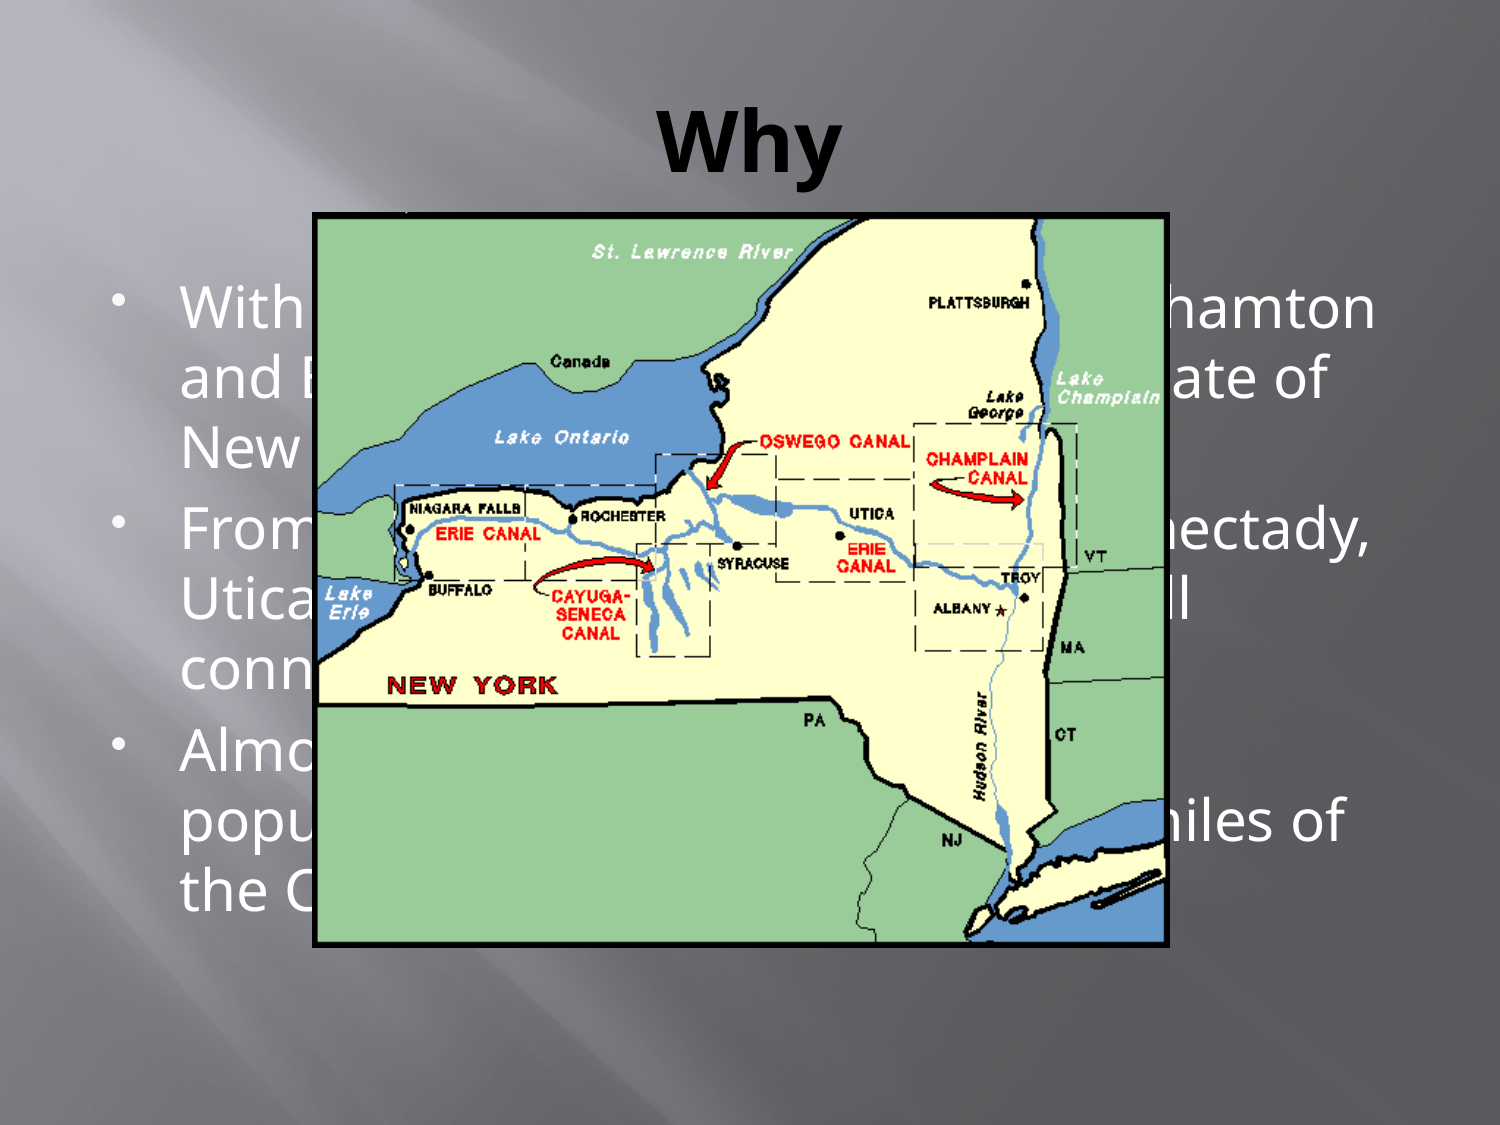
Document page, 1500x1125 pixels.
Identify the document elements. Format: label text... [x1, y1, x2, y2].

picture [312, 212, 1170, 949]
title Why [75, 45, 1425, 233]
list With the exception of the cities Binghamton and Elmira, every major city in the state of New York falls along the Erie Canal. From New York City to Albany, Schenectady, Utica, Syracuse, Rochester, Buffalo all connect to the Erie Canal. Almost 80% of upstate New York’s population lives within twenty-five miles of the Canal. [75, 262, 1425, 1035]
